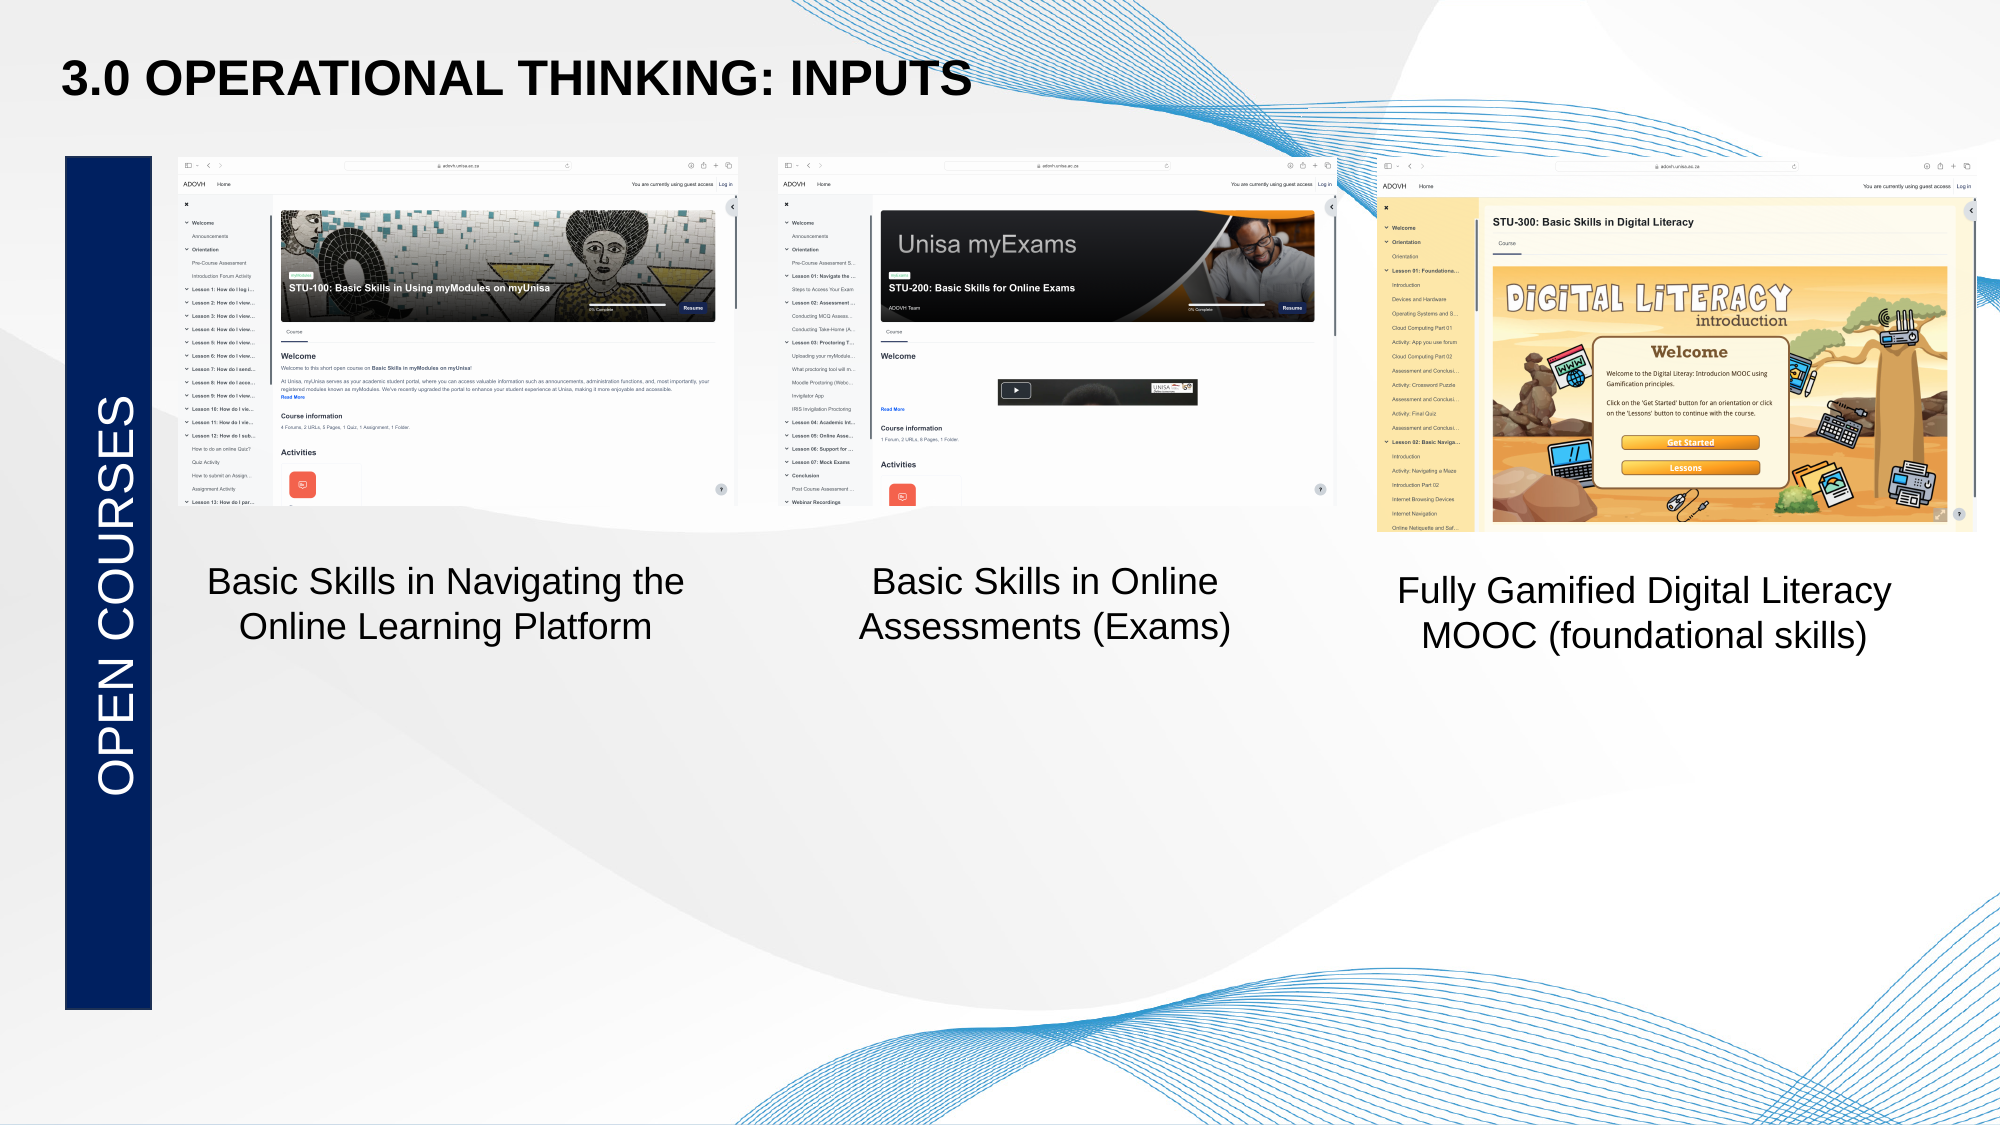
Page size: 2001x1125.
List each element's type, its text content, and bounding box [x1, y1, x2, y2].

text_box 3.0 OPERATIONAL THINKING: INPUTS [46, 37, 1592, 113]
text_box OPEN COURSES [75, 244, 151, 949]
text_box Basic Skills in Navigating the Online Learning Platform [178, 549, 713, 655]
text_box Fully Gamified Digital Literacy MOOC (foundational skills) [1377, 558, 1912, 664]
text_box [65, 156, 152, 1010]
picture [0, 0, 2000, 1125]
text_box Basic Skills in Online Assessments (Exams) [778, 549, 1313, 655]
